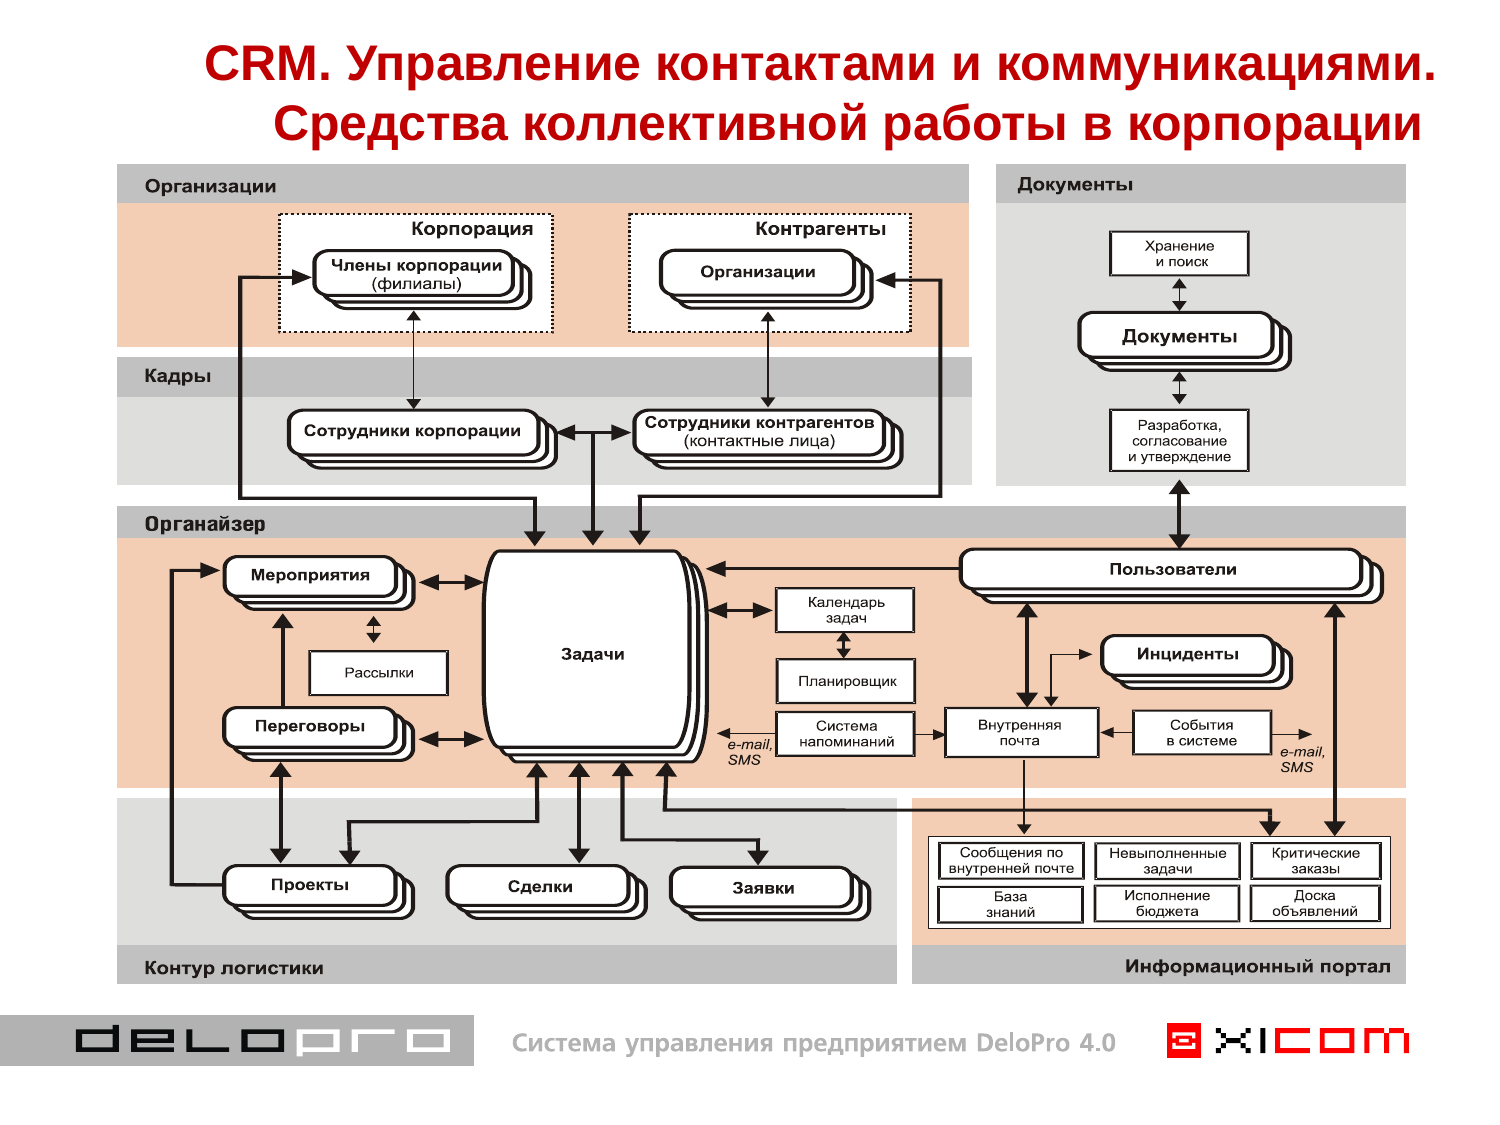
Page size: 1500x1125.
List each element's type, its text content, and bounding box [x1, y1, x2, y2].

title CRM. Управление контактами и коммуникациями. Средства коллективной работы в корпорации [58, 35, 1454, 145]
picture [116, 163, 1407, 985]
